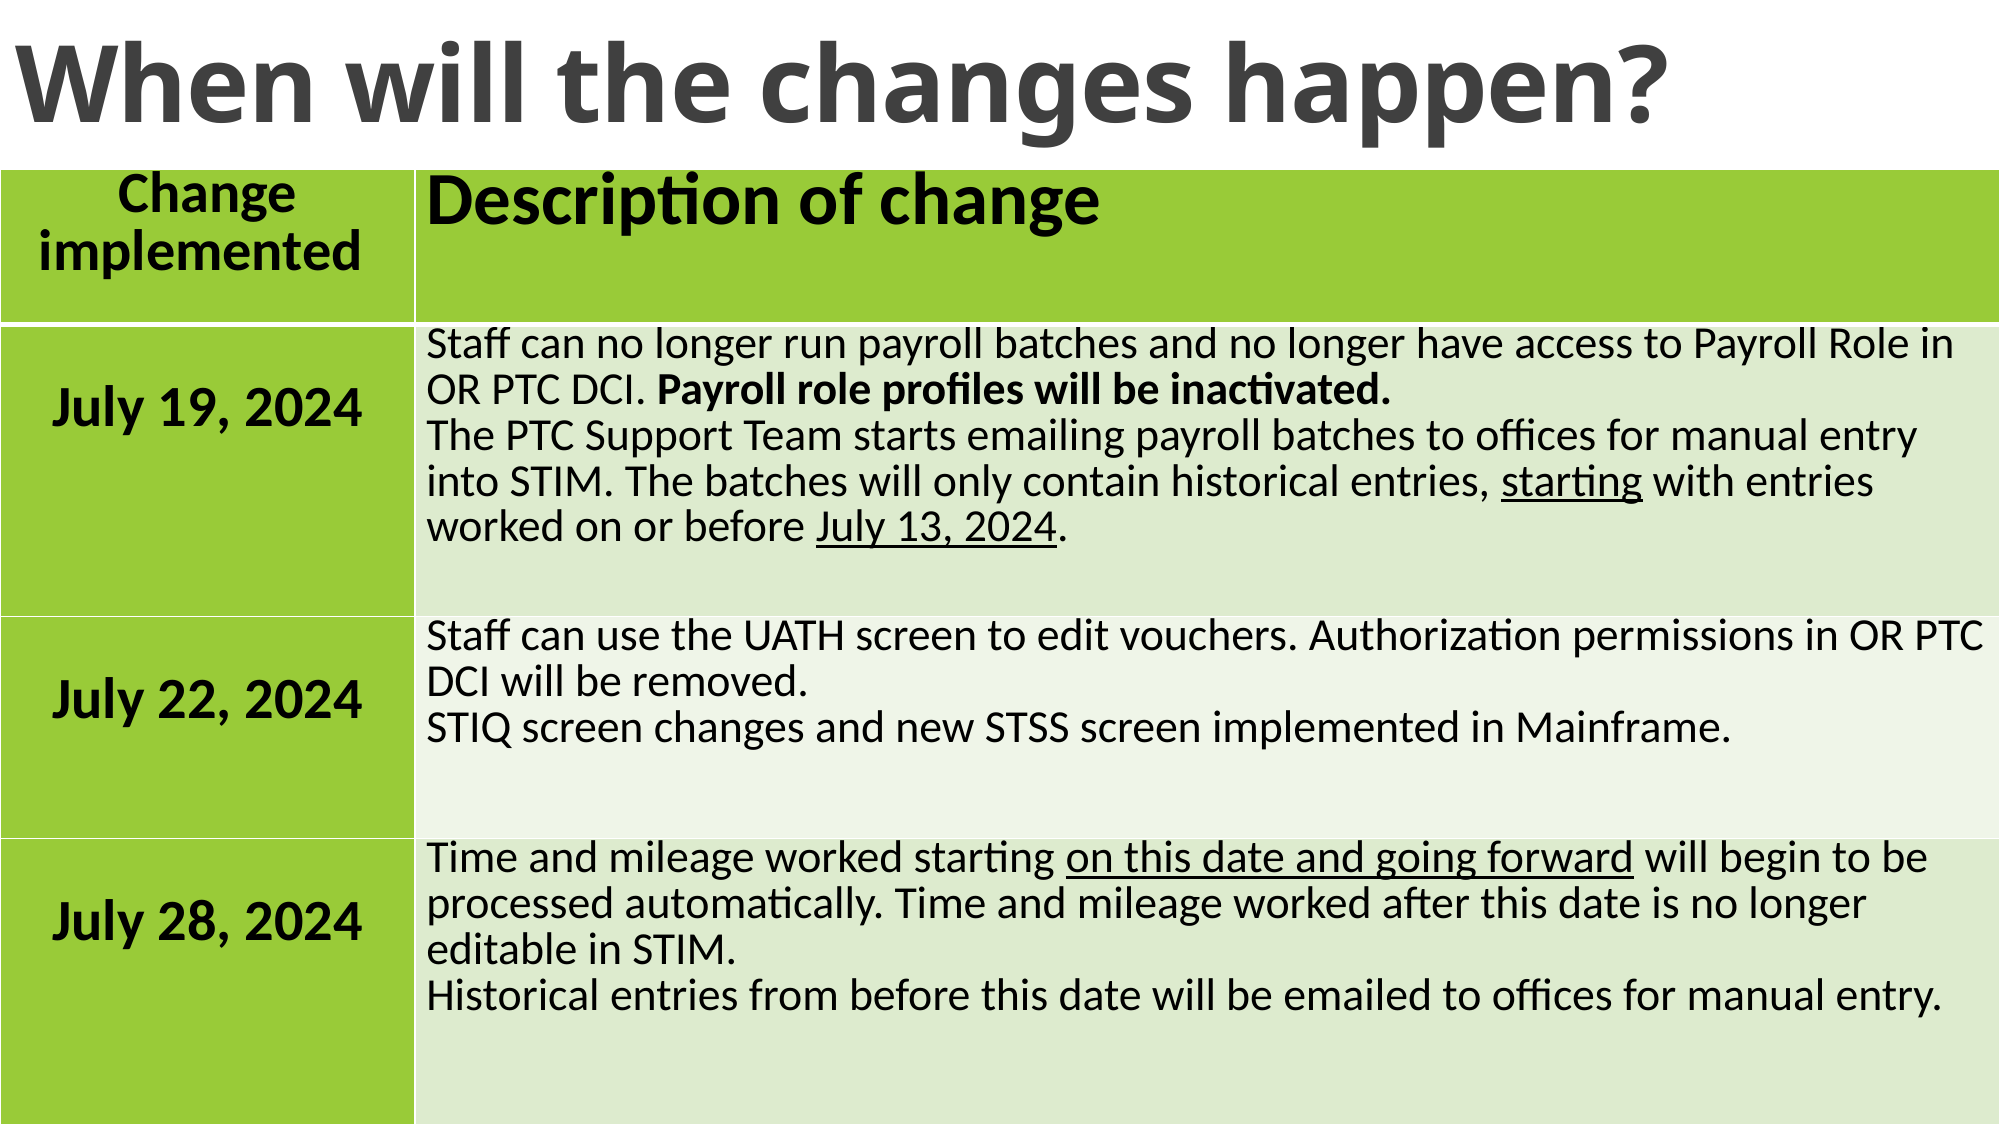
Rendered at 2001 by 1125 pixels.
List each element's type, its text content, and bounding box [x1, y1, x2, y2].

table_header Description of change [416, 170, 1999, 322]
table_cell Staff can use the UATH screen to edit vouchers. Authorization permissions in OR PTC DCI will be removed. STIQ screen changes and new STSS screen implemented in Mainframe. [416, 617, 1999, 838]
table_cell Time and mileage worked starting on this date and going forward will begin to be processed automatically. Time and mileage worked after this date is no longer editable in STIM. Historical entries from before this date will be emailed to offices for manual entry. [416, 839, 1999, 1124]
table_cell July 22, 2024 [1, 617, 414, 838]
table_cell Staff can no longer run payroll batches and no longer have access to Payroll Role in OR PTC DCI. Payroll role profiles will be inactivated. The PTC Support Team starts emailing payroll batches to offices for manual entry into STIM. The batches will only contain historical entries, starting with entries worked on or before July 13, 2024. [416, 327, 1999, 616]
table_cell July 28, 2024 [1, 839, 414, 1124]
table_cell July 19, 2024 [1, 327, 414, 616]
title When will the changes happen? [0, 0, 1739, 152]
table_header Change implemented [1, 170, 414, 322]
